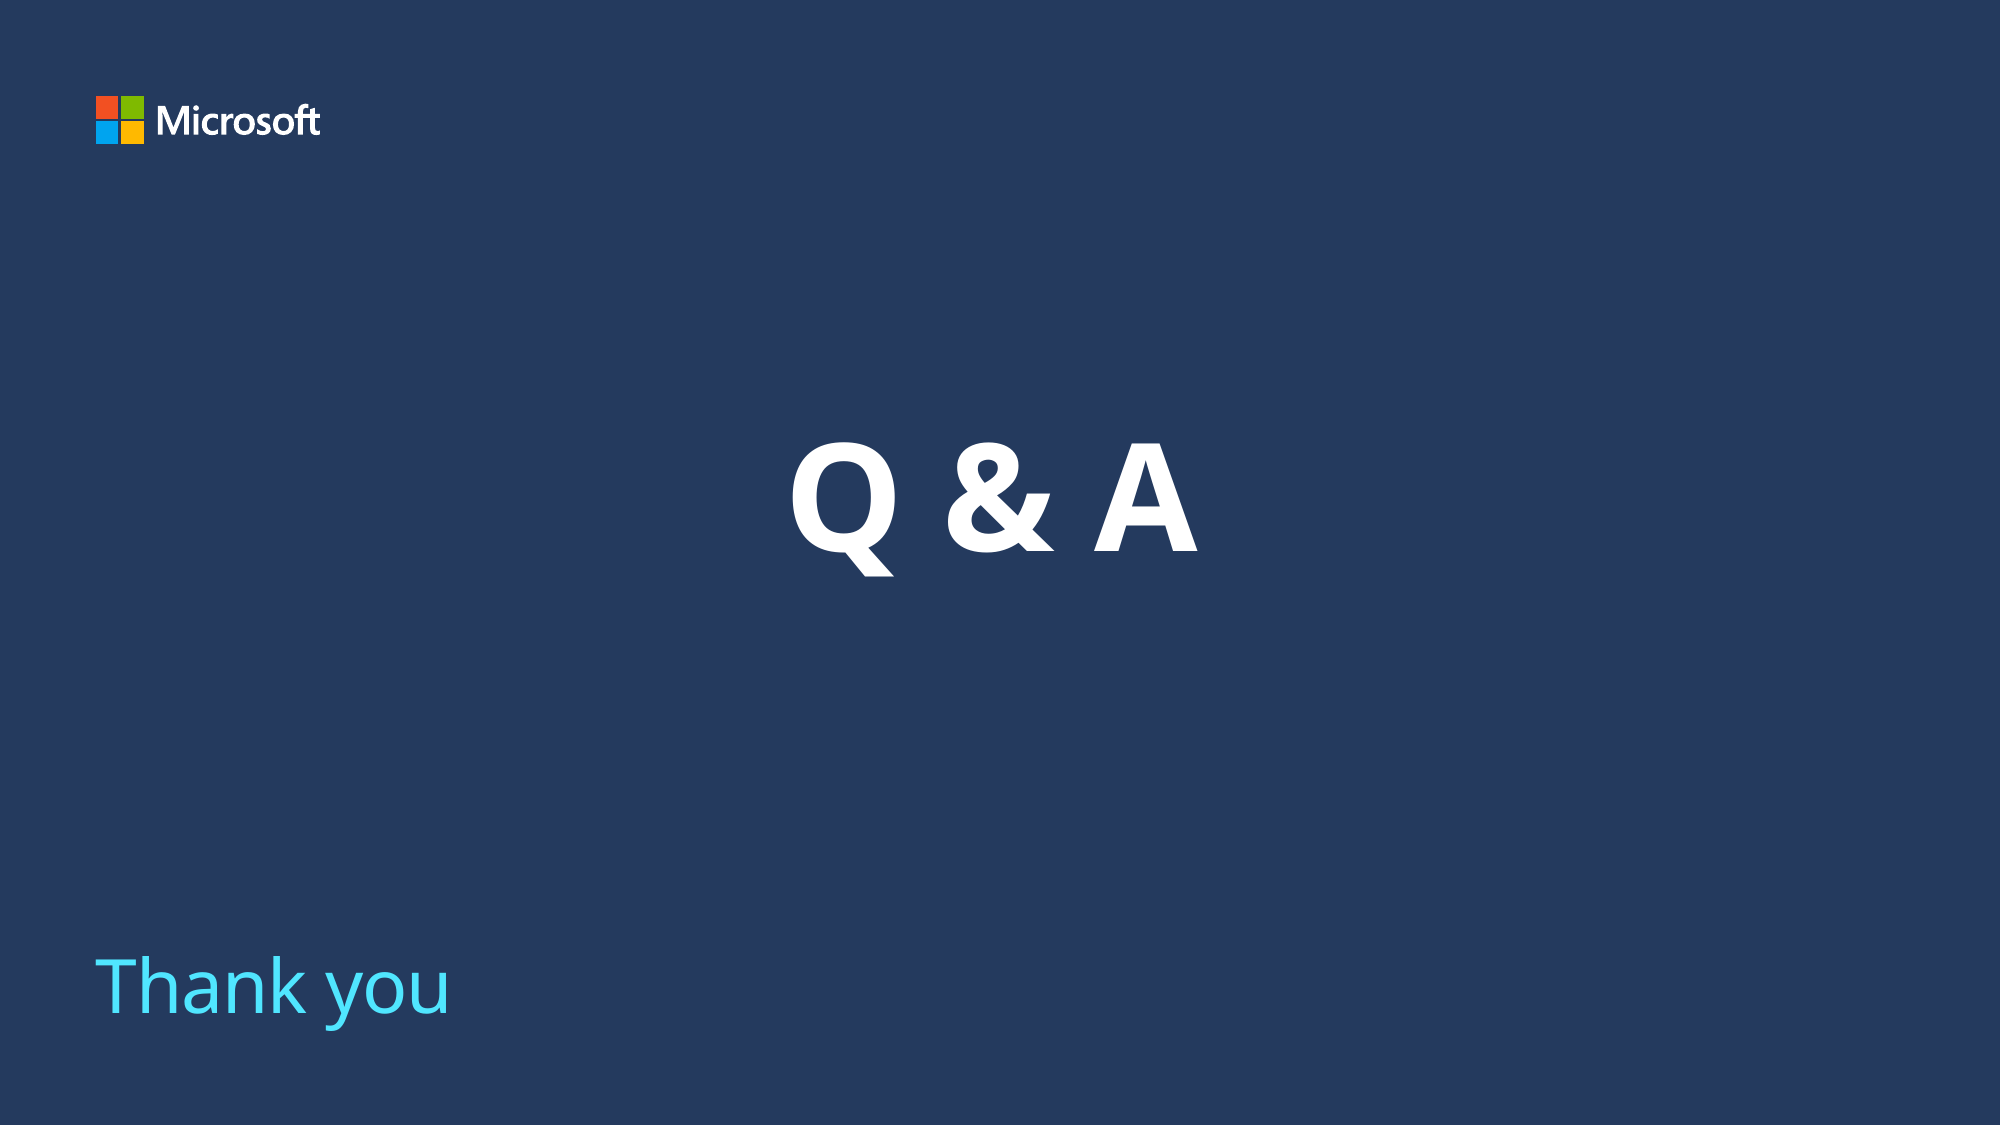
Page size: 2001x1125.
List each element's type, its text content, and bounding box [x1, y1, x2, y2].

text_box Q & A [784, 401, 1216, 582]
title Thank you [95, 937, 1596, 1029]
